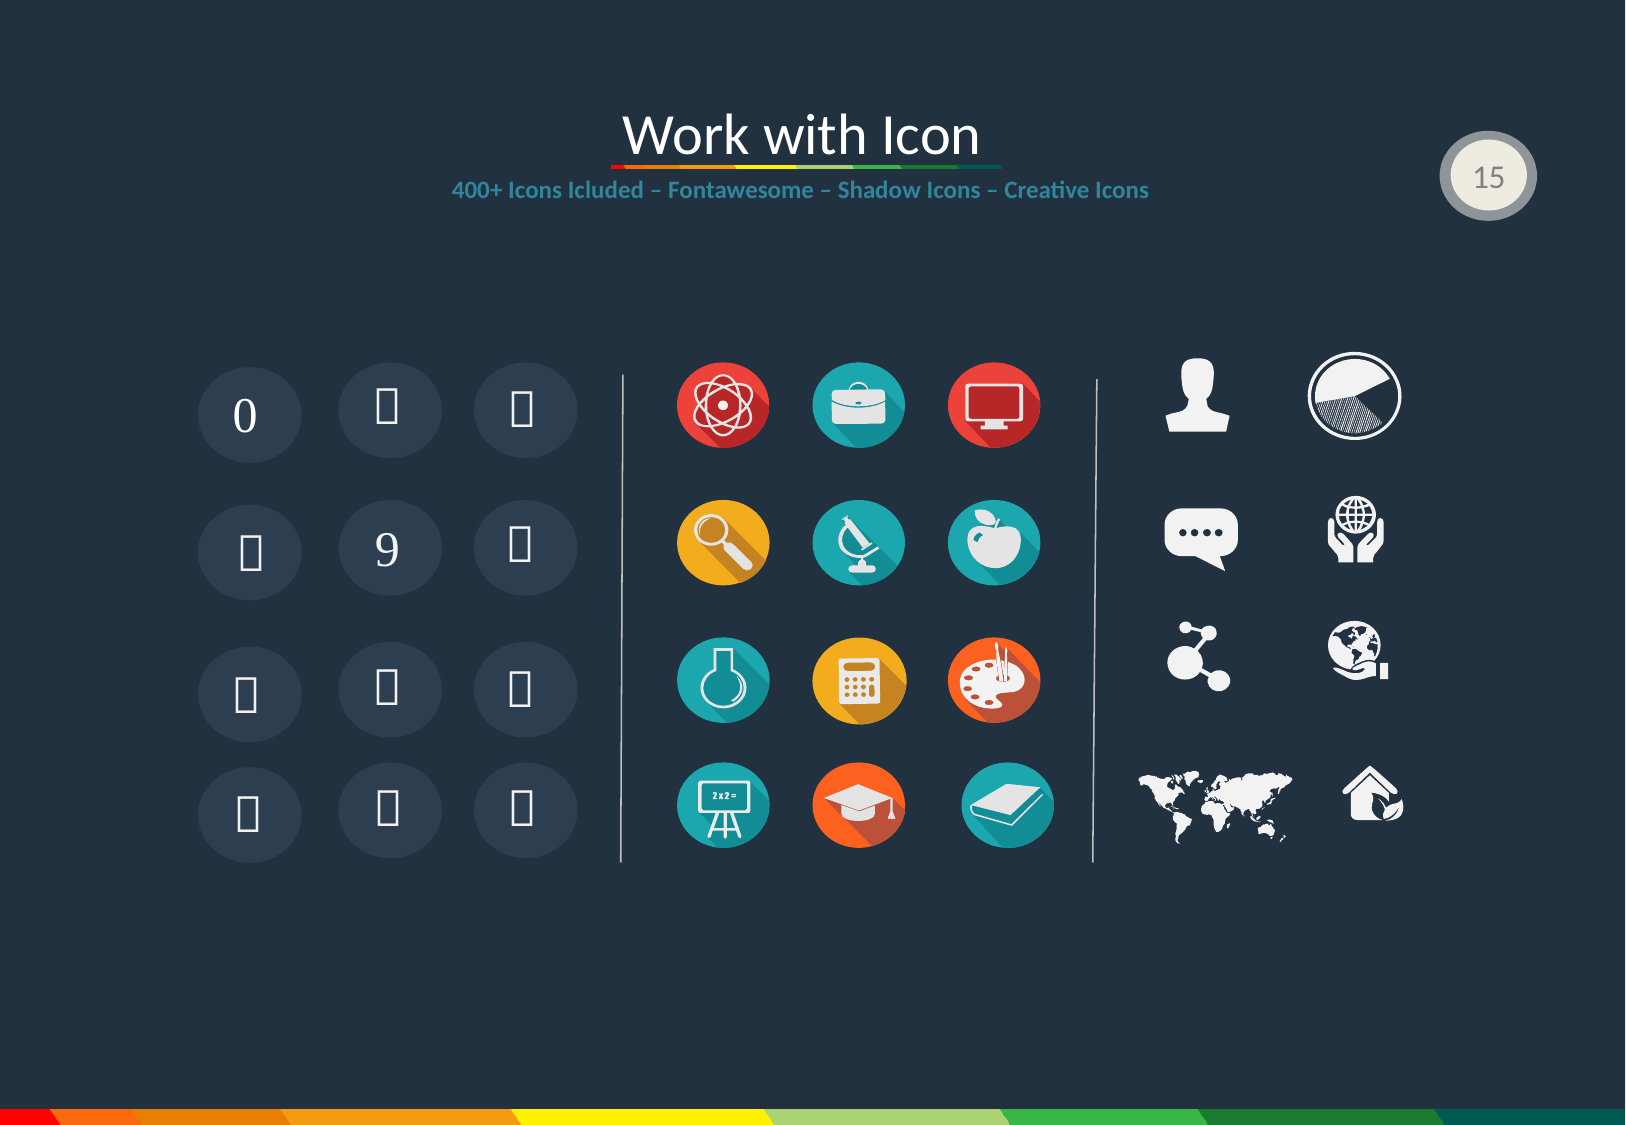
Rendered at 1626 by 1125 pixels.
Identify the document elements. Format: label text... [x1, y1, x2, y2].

text_box Work with Icon [104, 79, 1500, 166]
subtitle 400+ Icons Icluded – Fontawesome – Shadow Icons – Creative Icons [99, 166, 1504, 834]
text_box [1439, 130, 1538, 222]
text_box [852, 618, 1133, 624]
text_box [1138, 345, 1409, 844]
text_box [676, 362, 1055, 849]
picture [0, 0, 1626, 1125]
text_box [197, 362, 578, 863]
